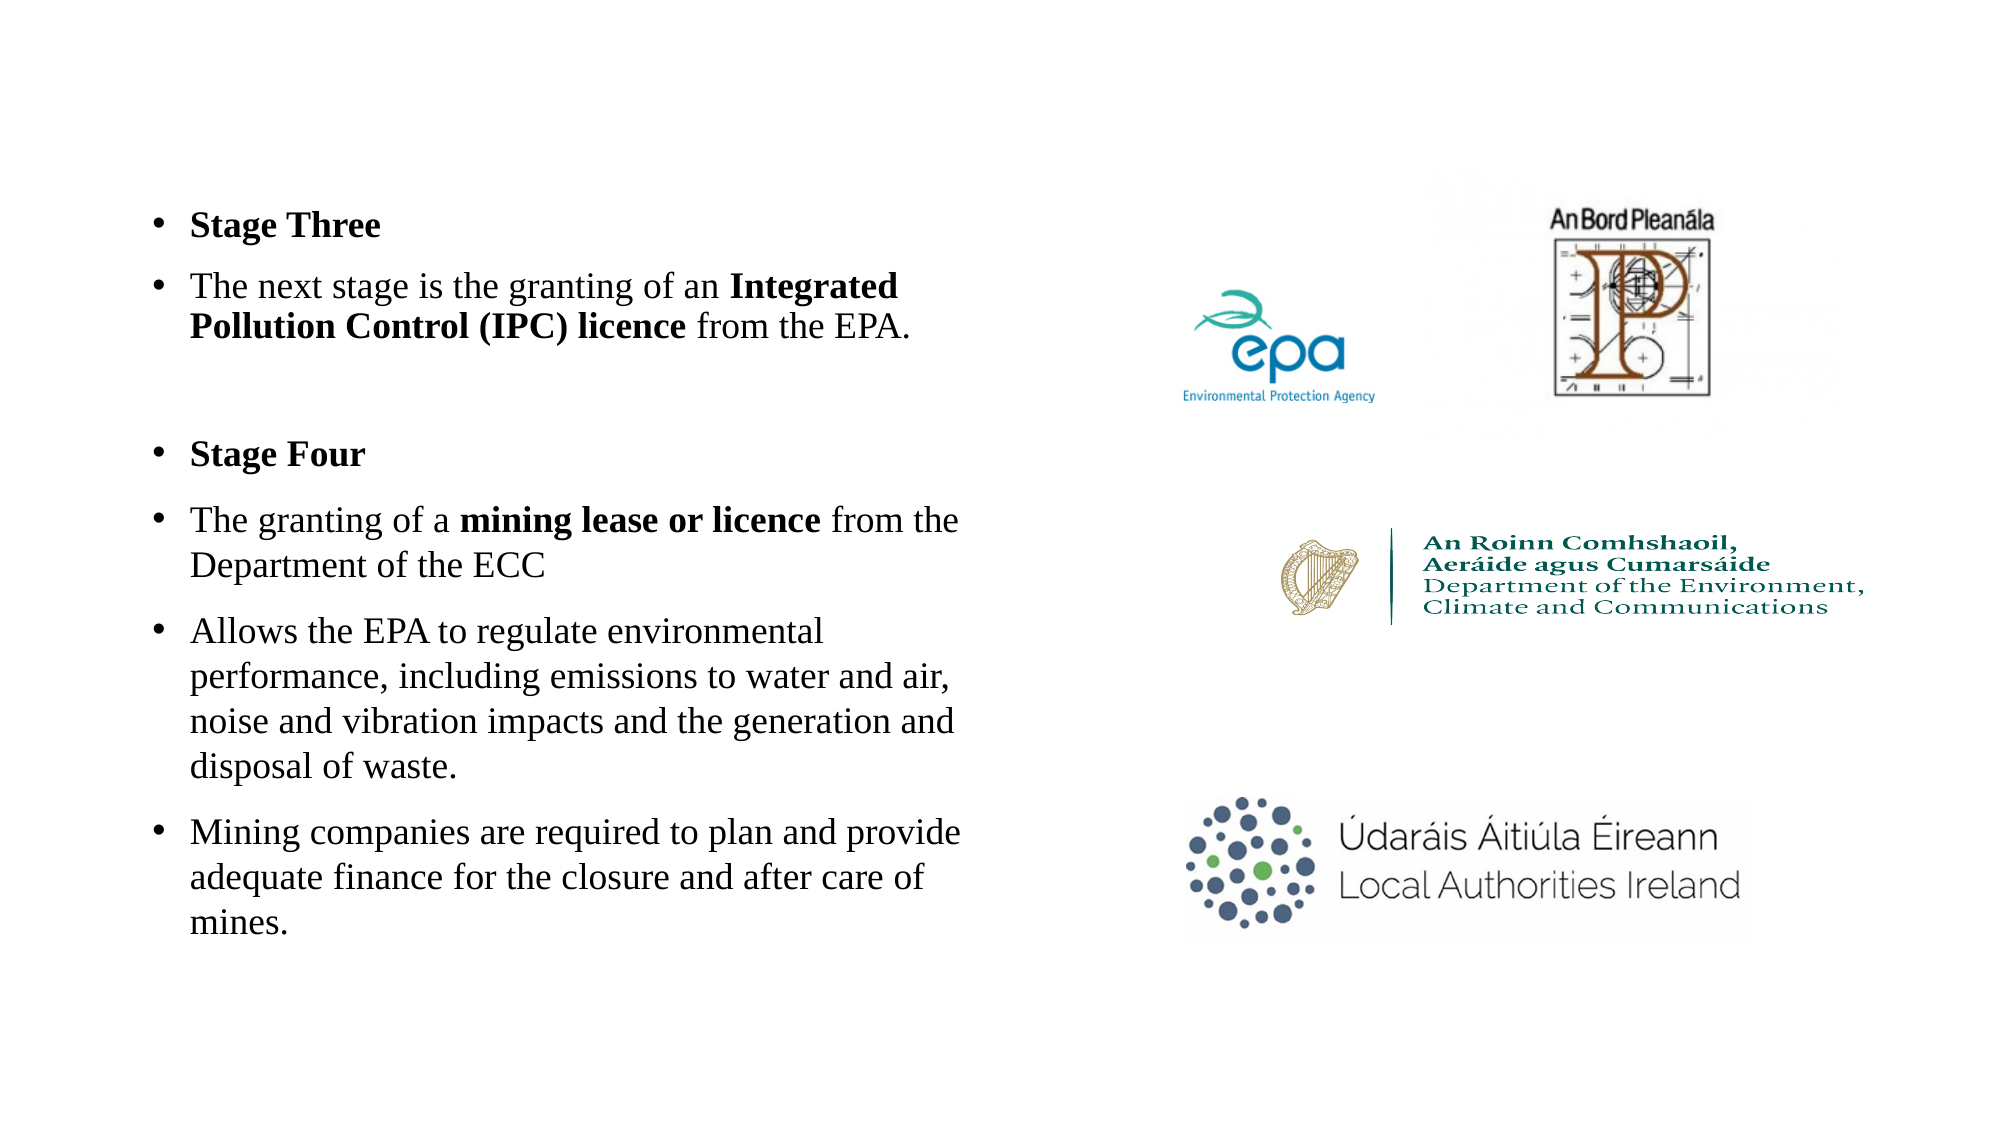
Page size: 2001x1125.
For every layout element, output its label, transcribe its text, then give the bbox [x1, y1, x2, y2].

picture [1226, 505, 1918, 648]
list Stage Three The next stage is the granting of an Integrated Pollution Control (IPC) licence from the EPA. Stage Four The granting of a mining lease or licence from the Department of the ECC Allows the EPA to regulate environmental performance, including emissions to water and air, noise and vibration impacts and the generation and disposal of waste. Mining companies are required to plan and provide adequate finance for the closure and after care of mines. [137, 197, 988, 1014]
picture [1423, 165, 1840, 439]
picture [1186, 797, 1757, 940]
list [1052, 220, 1509, 478]
